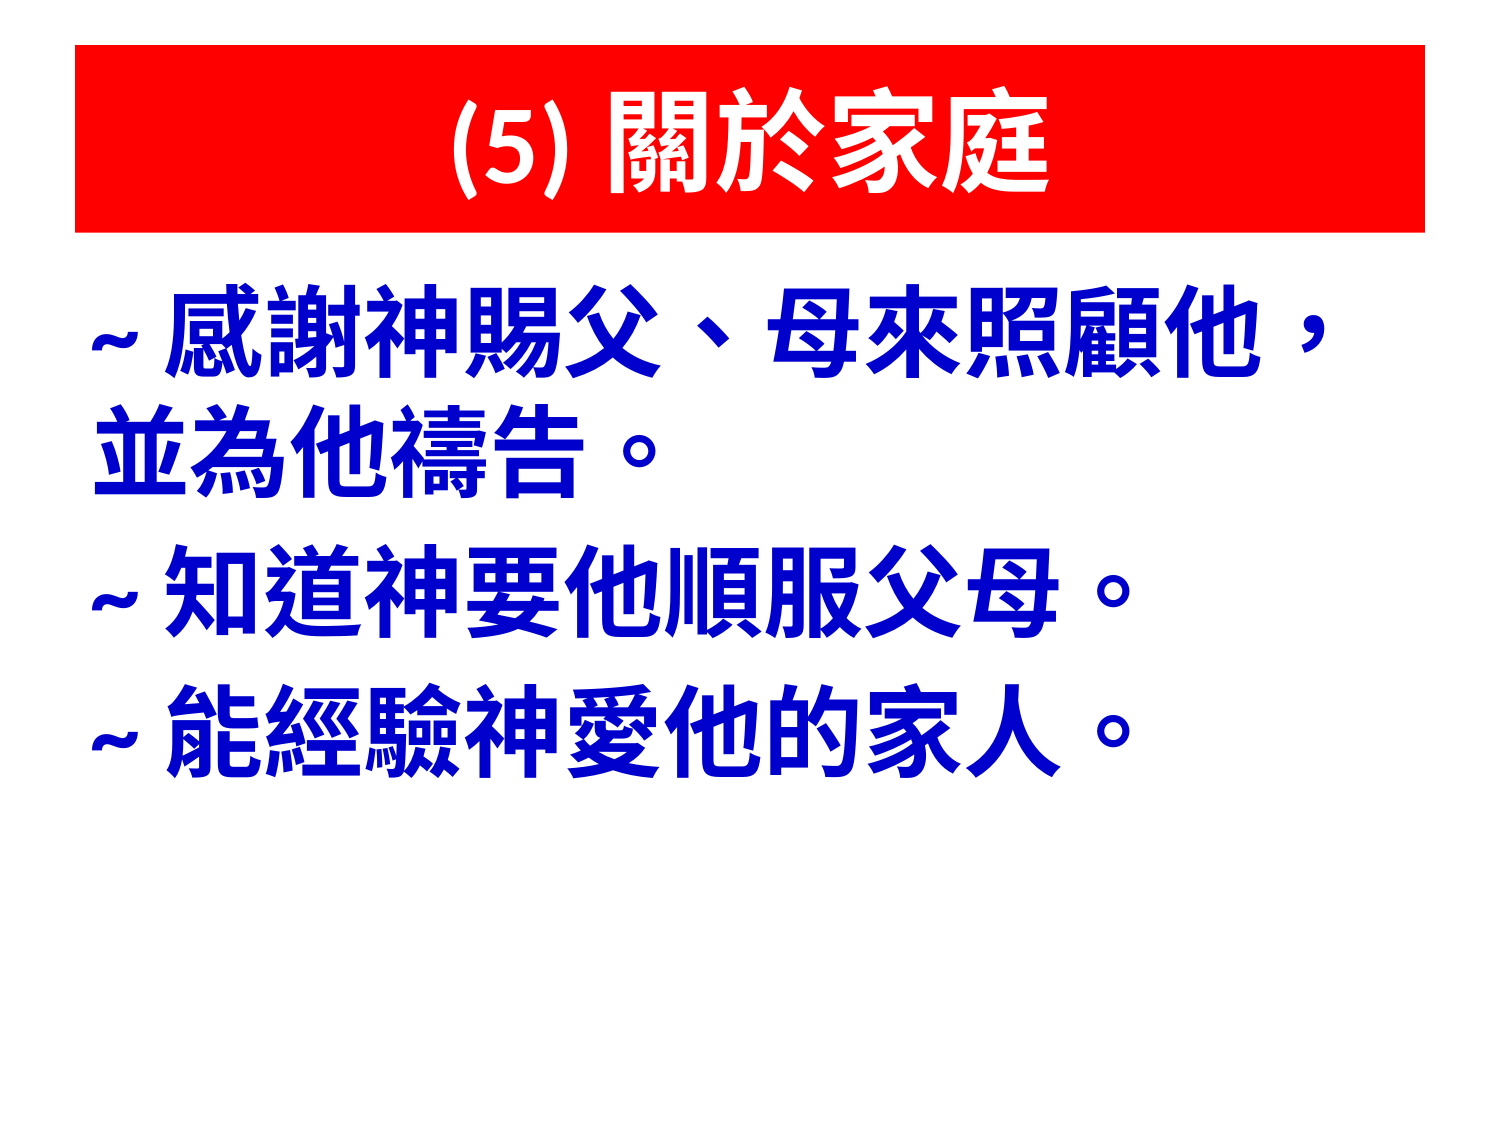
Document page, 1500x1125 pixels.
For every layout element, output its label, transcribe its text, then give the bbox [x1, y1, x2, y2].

list ~感謝神賜父、母來照顧他，並為他禱告。 ~知道神要他順服父母。 ~能經驗神愛他的家人。 [75, 262, 1425, 1005]
title (5)關於家庭 [75, 45, 1425, 233]
